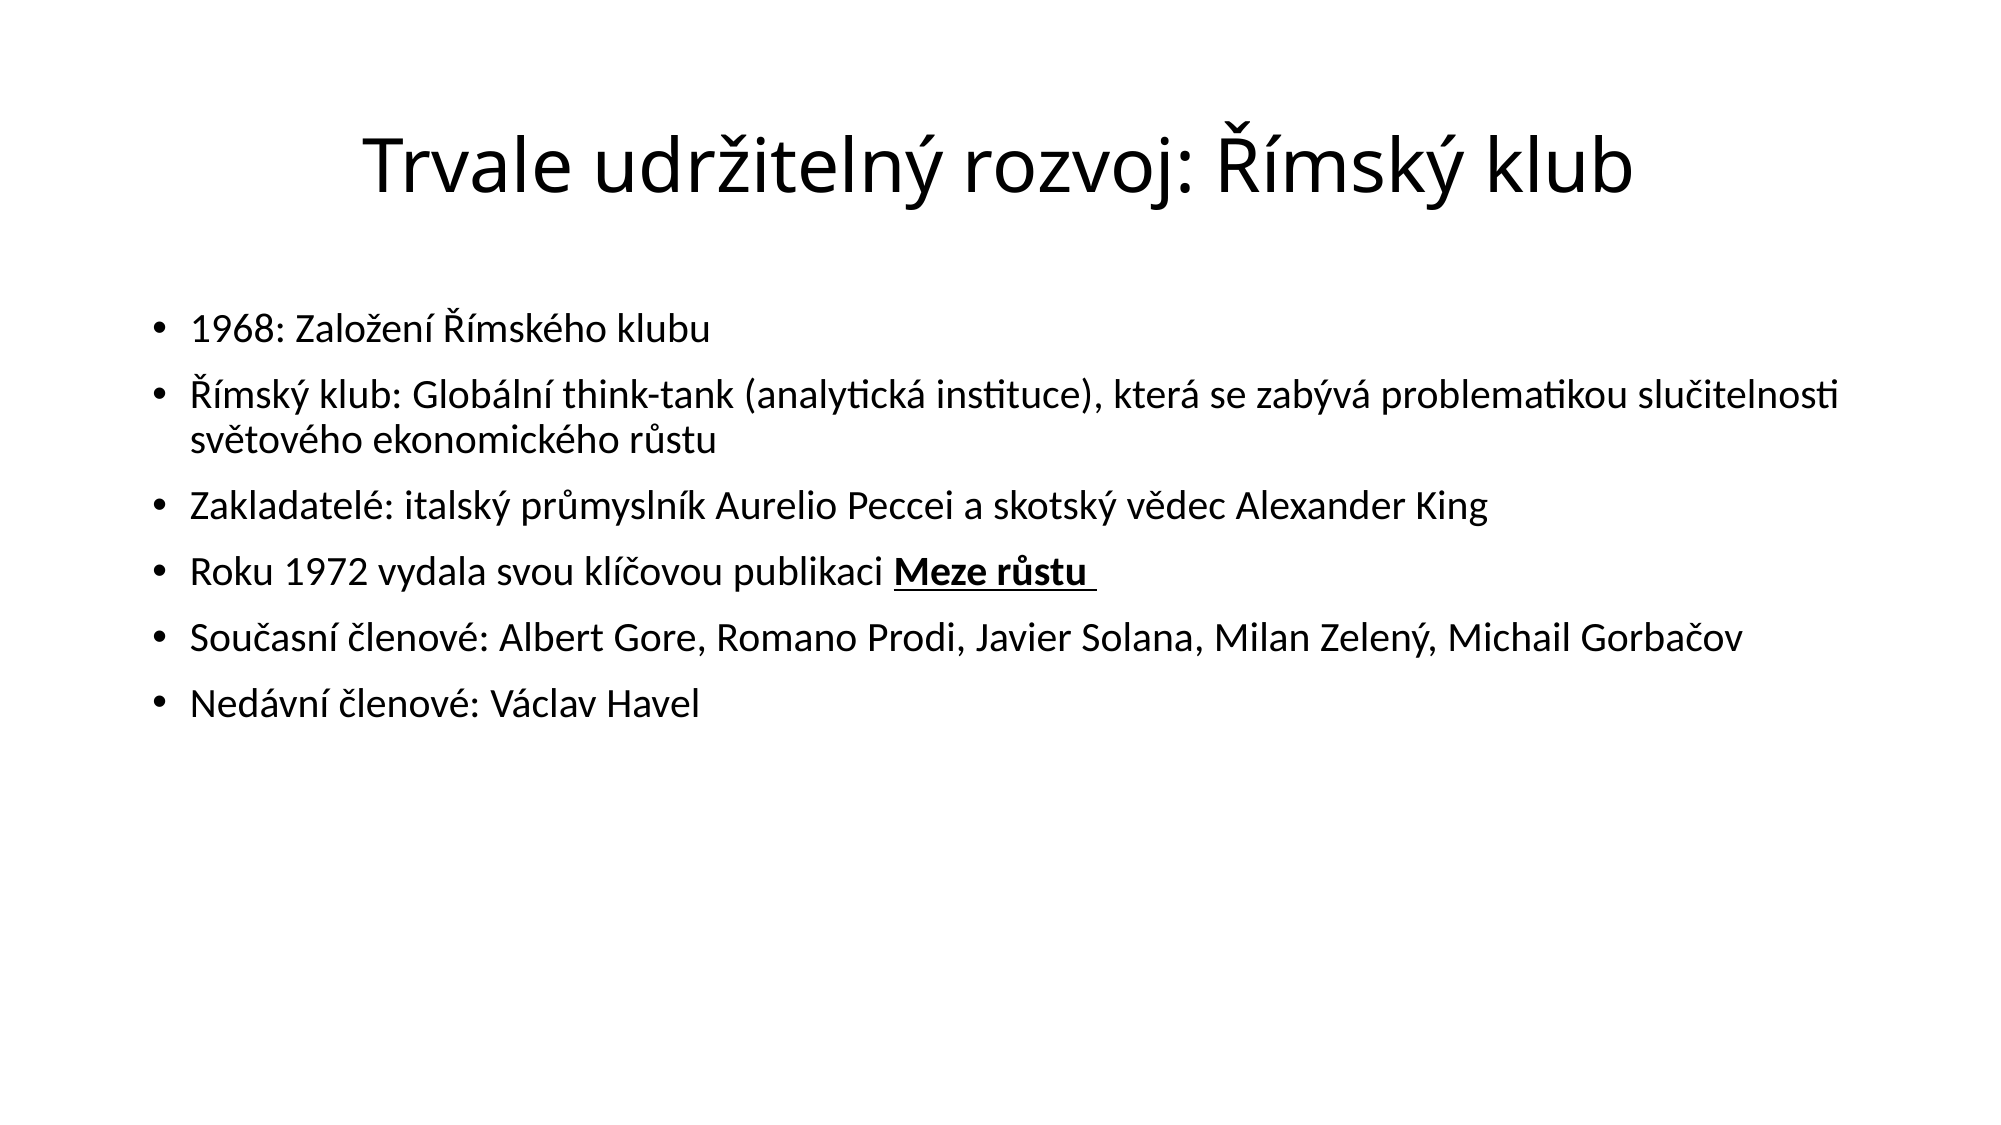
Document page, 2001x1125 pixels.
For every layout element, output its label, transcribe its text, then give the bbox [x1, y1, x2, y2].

list 1968: Založení Římského klubu Římský klub: Globální think-tank (analytická instituce), která se zabývá problematikou slučitelnosti světového ekonomického růstu Zakladatelé: italský průmyslník Aurelio Peccei a skotský vědec Alexander King Roku 1972 vydala svou klíčovou publikaci Meze růstu Současní členové: Albert Gore, Romano Prodi, Javier Solana, Milan Zelený, Michail Gorbačov Nedávní členové: Václav Havel [137, 299, 1863, 1014]
title Trvale udržitelný rozvoj: Římský klub [137, 59, 1863, 278]
